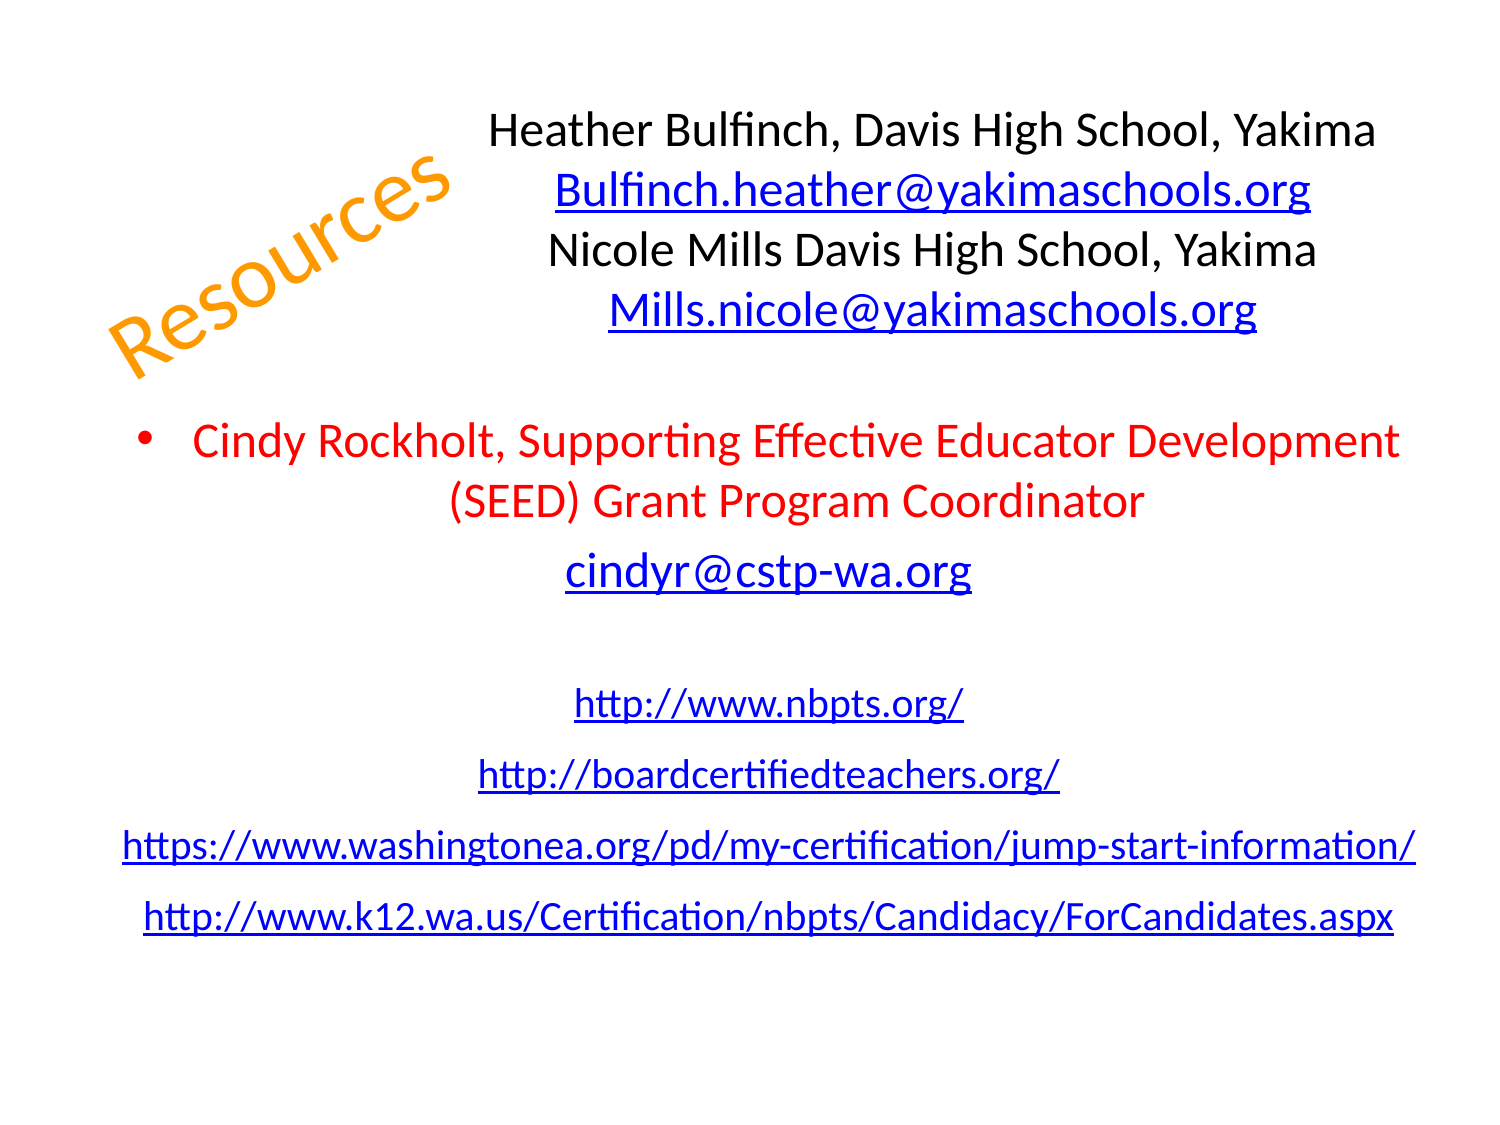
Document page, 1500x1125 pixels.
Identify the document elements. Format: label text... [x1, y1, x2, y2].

list Cindy Rockholt, Supporting Effective Educator Development (SEED) Grant Program Coordinator cindyr@cstp-wa.org http://www.nbpts.org/ http://boardcertifiedteachers.org/ https://www.washingtonea.org/pd/my-certification/jump-start-information/ http://www.k12.wa.us/Certification/nbpts/Candidacy/ForCandidates.aspx [93, 399, 1444, 1036]
text_box Heather Bulfinch, Davis High School, Yakima Bulfinch.heather@yakimaschools.org Nicole Mills Davis High School, Yakima Mills.nicole@yakimaschools.org [450, 88, 1416, 389]
title Resources [0, 11, 545, 498]
